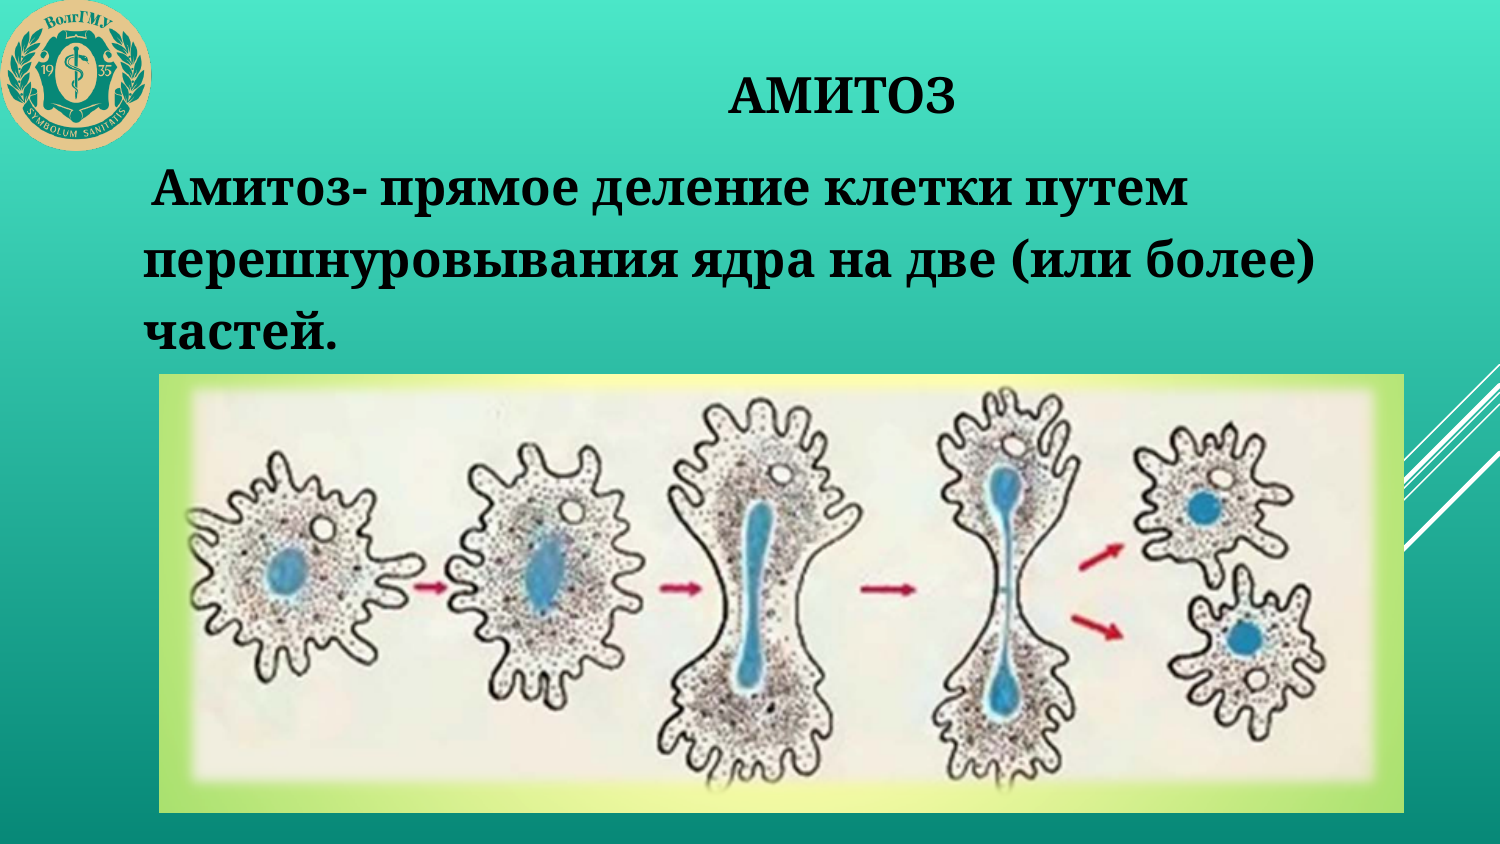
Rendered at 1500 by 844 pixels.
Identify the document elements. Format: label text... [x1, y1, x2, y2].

picture [159, 374, 1404, 813]
list Амитоз- прямое деление клетки путем перешнуровывания ядра на две (или более) частей. [120, 130, 1456, 373]
title Амитоз [305, 32, 1380, 130]
picture [0, 0, 156, 152]
